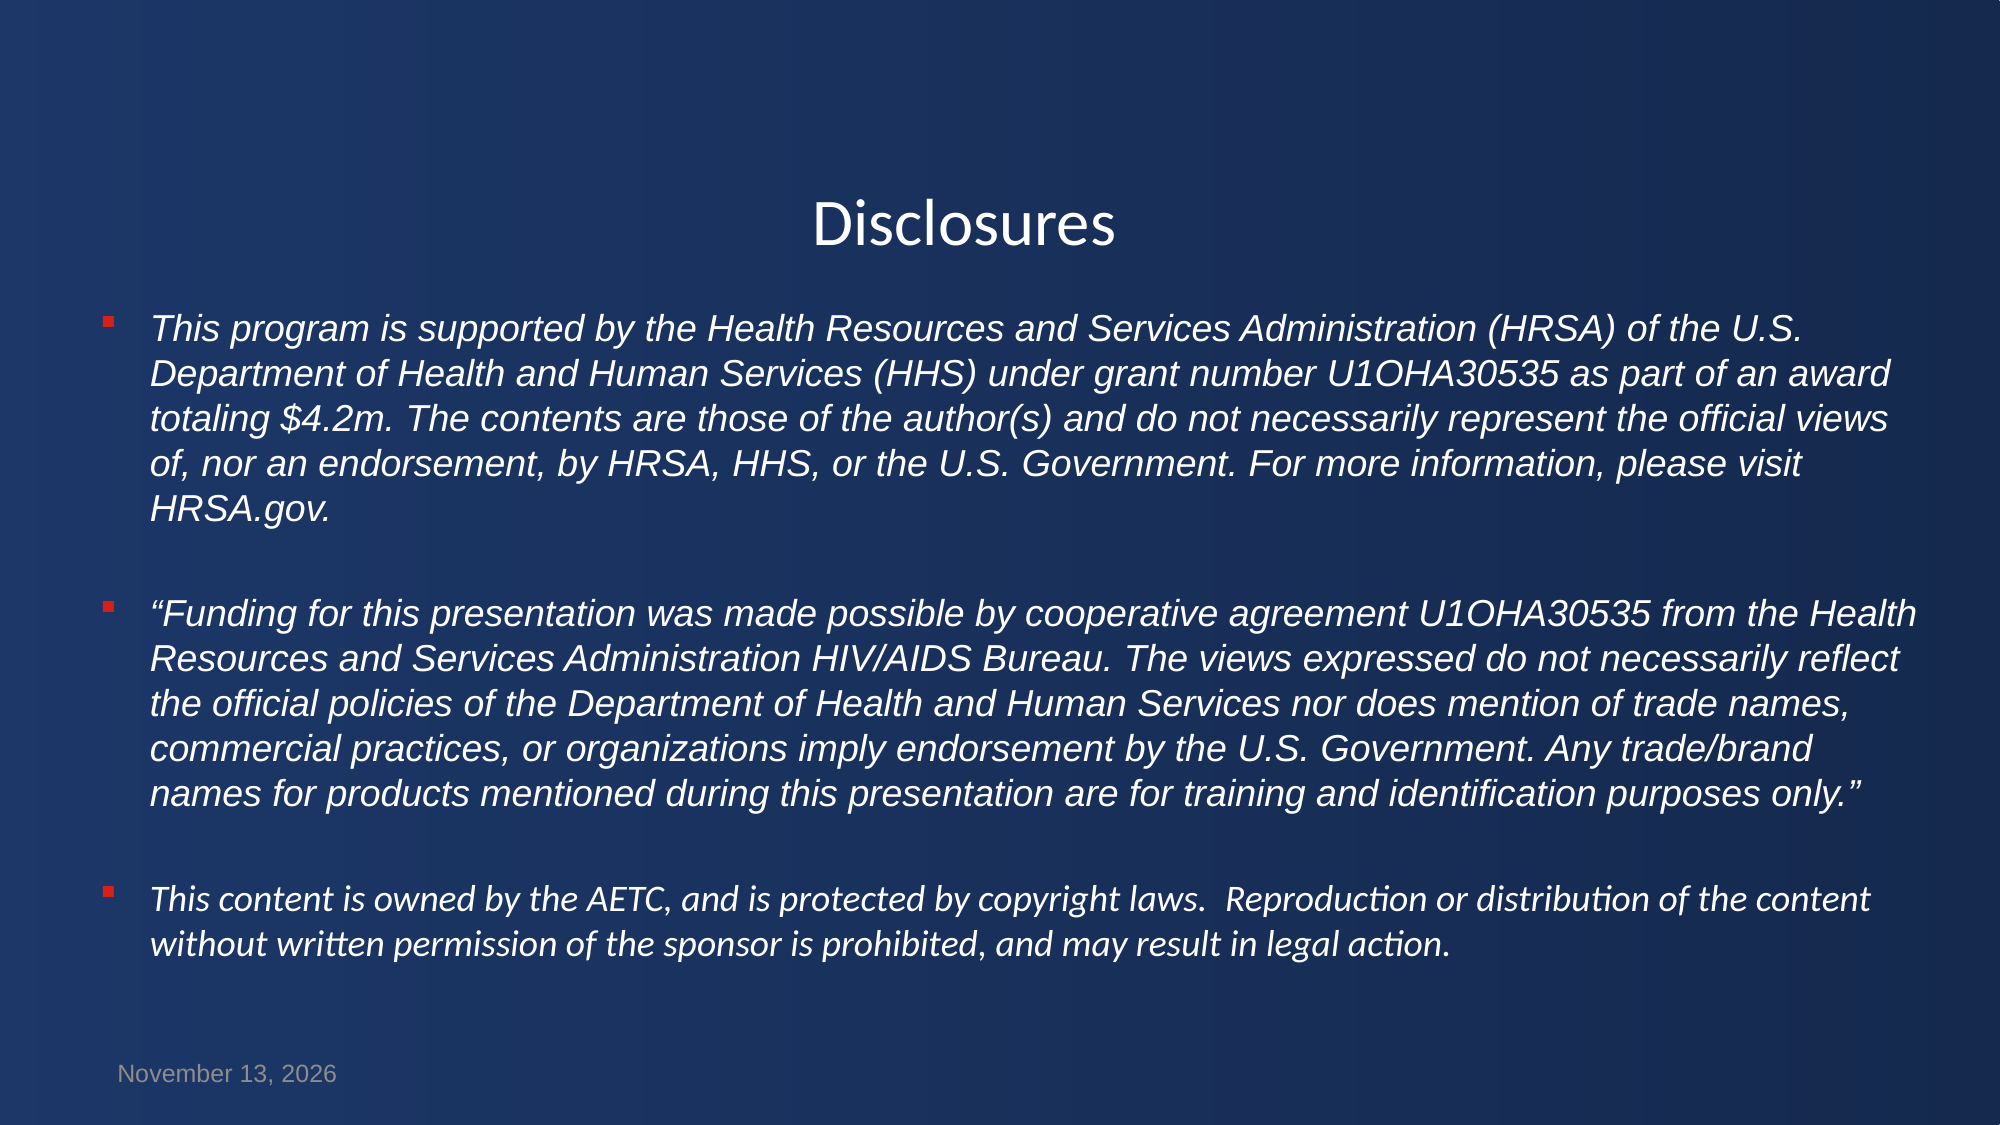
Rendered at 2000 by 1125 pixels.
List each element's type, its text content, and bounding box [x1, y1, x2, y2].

text_box This program is supported by the Health Resources and Services Administration (HRSA) of the U.S. Department of Health and Human Services (HHS) under grant number U1OHA30535 as part of an award totaling $4.2m. The contents are those of the author(s) and do not necessarily represent the official views of, nor an endorsement, by HRSA, HHS, or the U.S. Government. For more information, please visit HRSA.gov. “Funding for this presentation was made possible by cooperative agreement U1OHA30535 from the Health Resources and Services Administration HIV/AIDS Bureau. The views expressed do not necessarily reflect the official policies of the Department of Health and Human Services nor does mention of trade names, commercial practices, or organizations imply endorsement by the U.S. Government. Any trade/brand names for products mentioned during this presentation are for training and identification purposes only.” This content is owned by the AETC, and is protected by copyright laws. Reproduction or distribution of the content without written permission of the sponsor is prohibited, and may result in legal action. [60, 296, 1940, 1045]
title Disclosures [102, 171, 1827, 279]
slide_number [102, 1045, 553, 1103]
